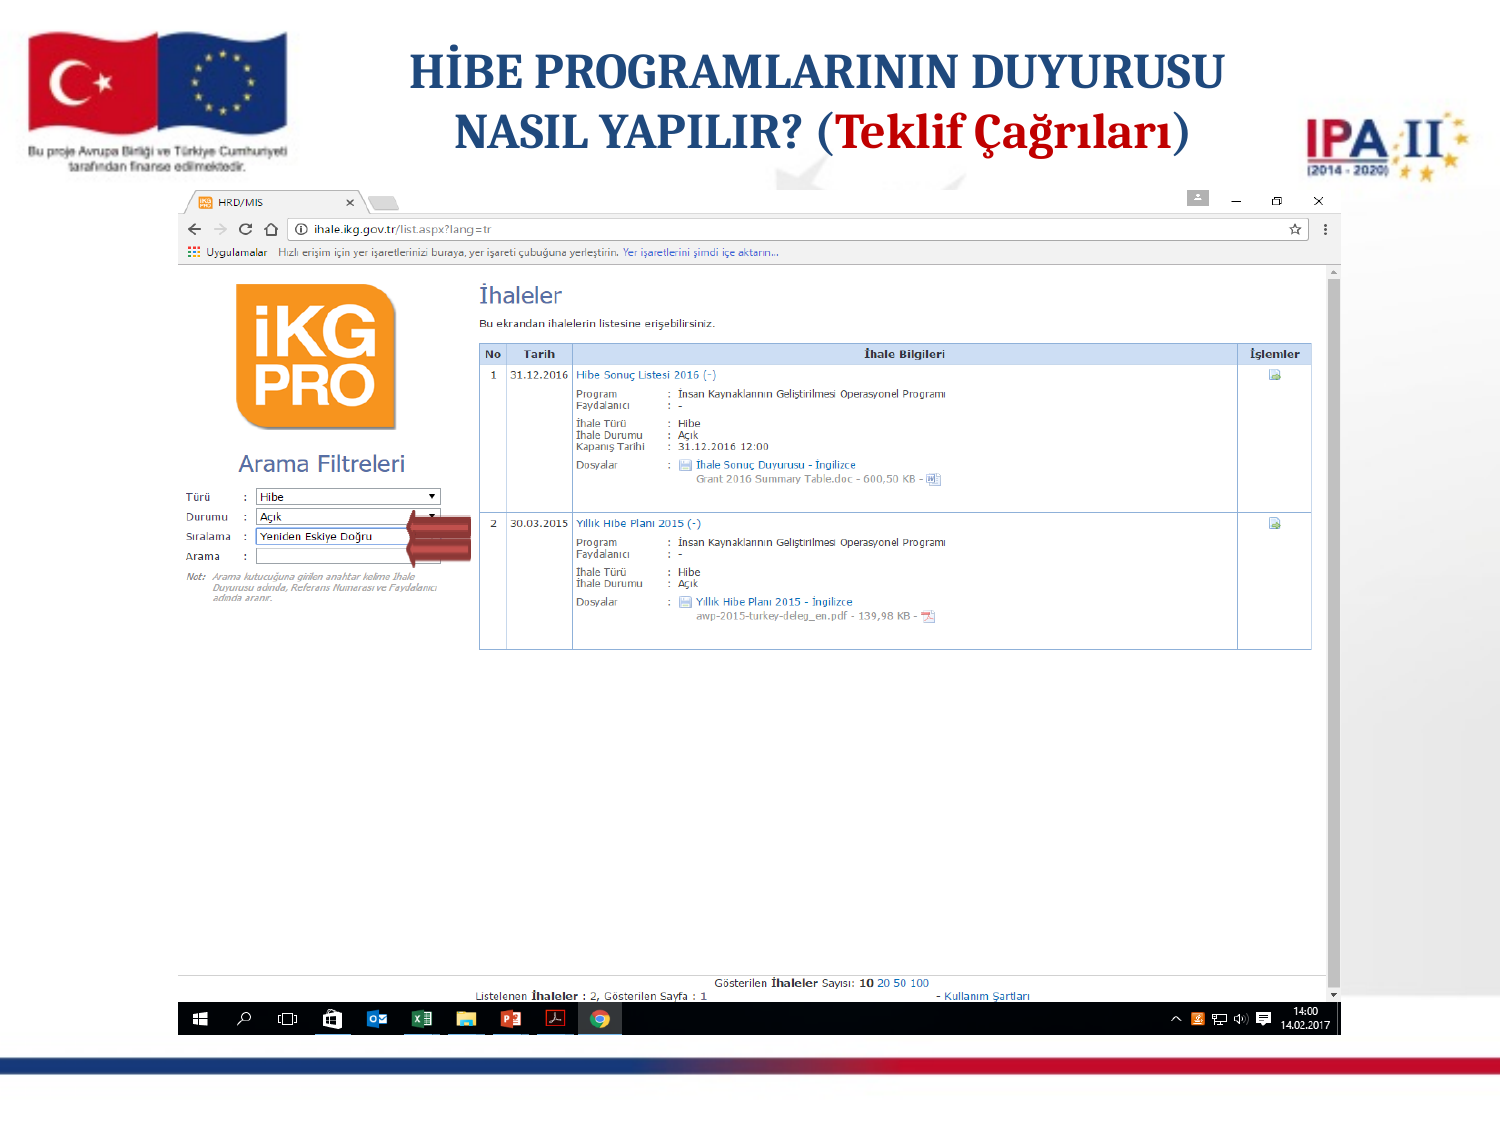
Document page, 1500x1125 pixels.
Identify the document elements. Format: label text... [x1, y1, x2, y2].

text_box HİBE PROGRAMLARININ DUYURUSU NASIL YAPILIR? (Teklif Çağrıları) [253, 30, 1394, 246]
picture [0, 0, 1500, 1125]
